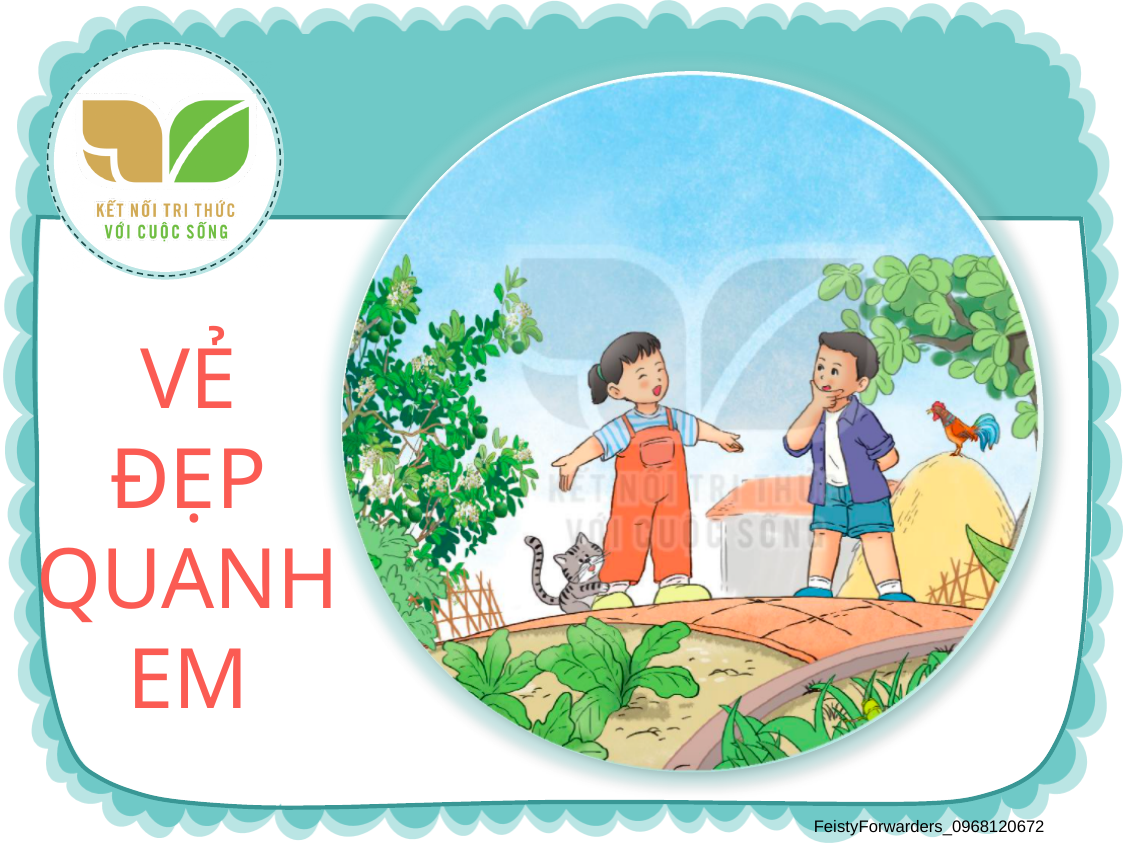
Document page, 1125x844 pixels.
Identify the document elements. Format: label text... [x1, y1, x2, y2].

text_box VẺ ĐẸP QUANH EM [0, 318, 335, 733]
picture [0, 0, 1125, 844]
